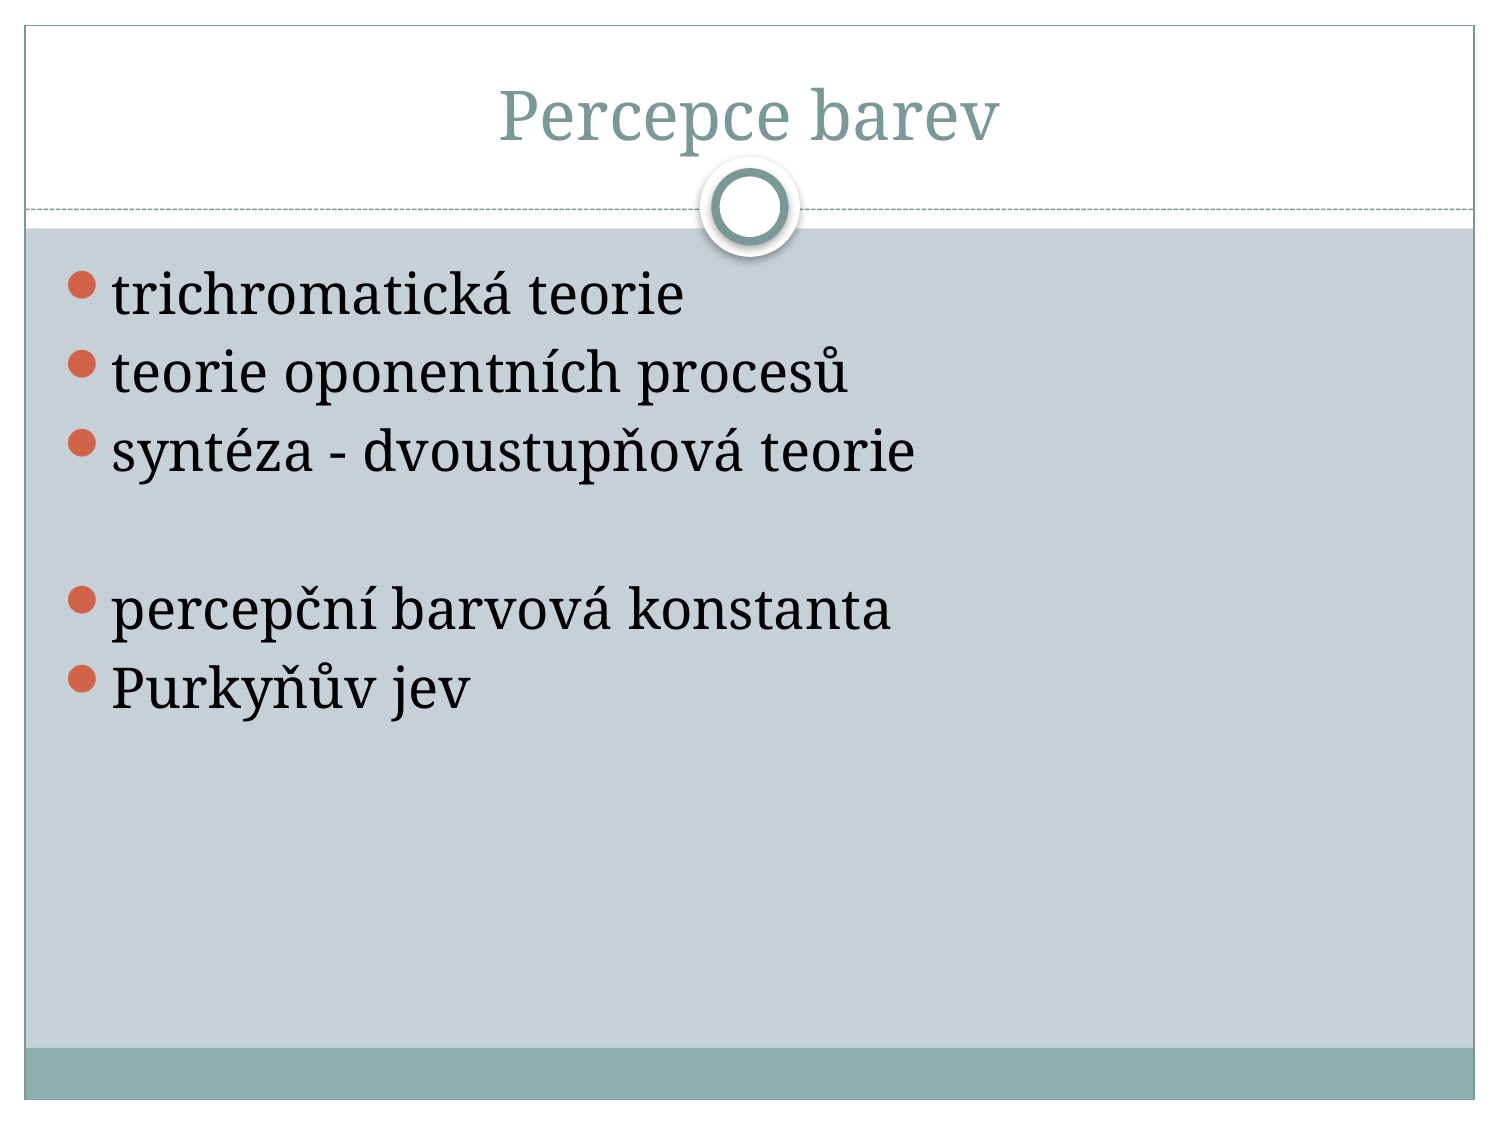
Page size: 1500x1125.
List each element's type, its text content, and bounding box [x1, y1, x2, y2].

title Percepce barev [49, 37, 1450, 162]
list trichromatická teorie teorie oponentních procesů syntéza - dvoustupňová teorie percepční barvová konstanta Purkyňův jev [49, 250, 1445, 1001]
